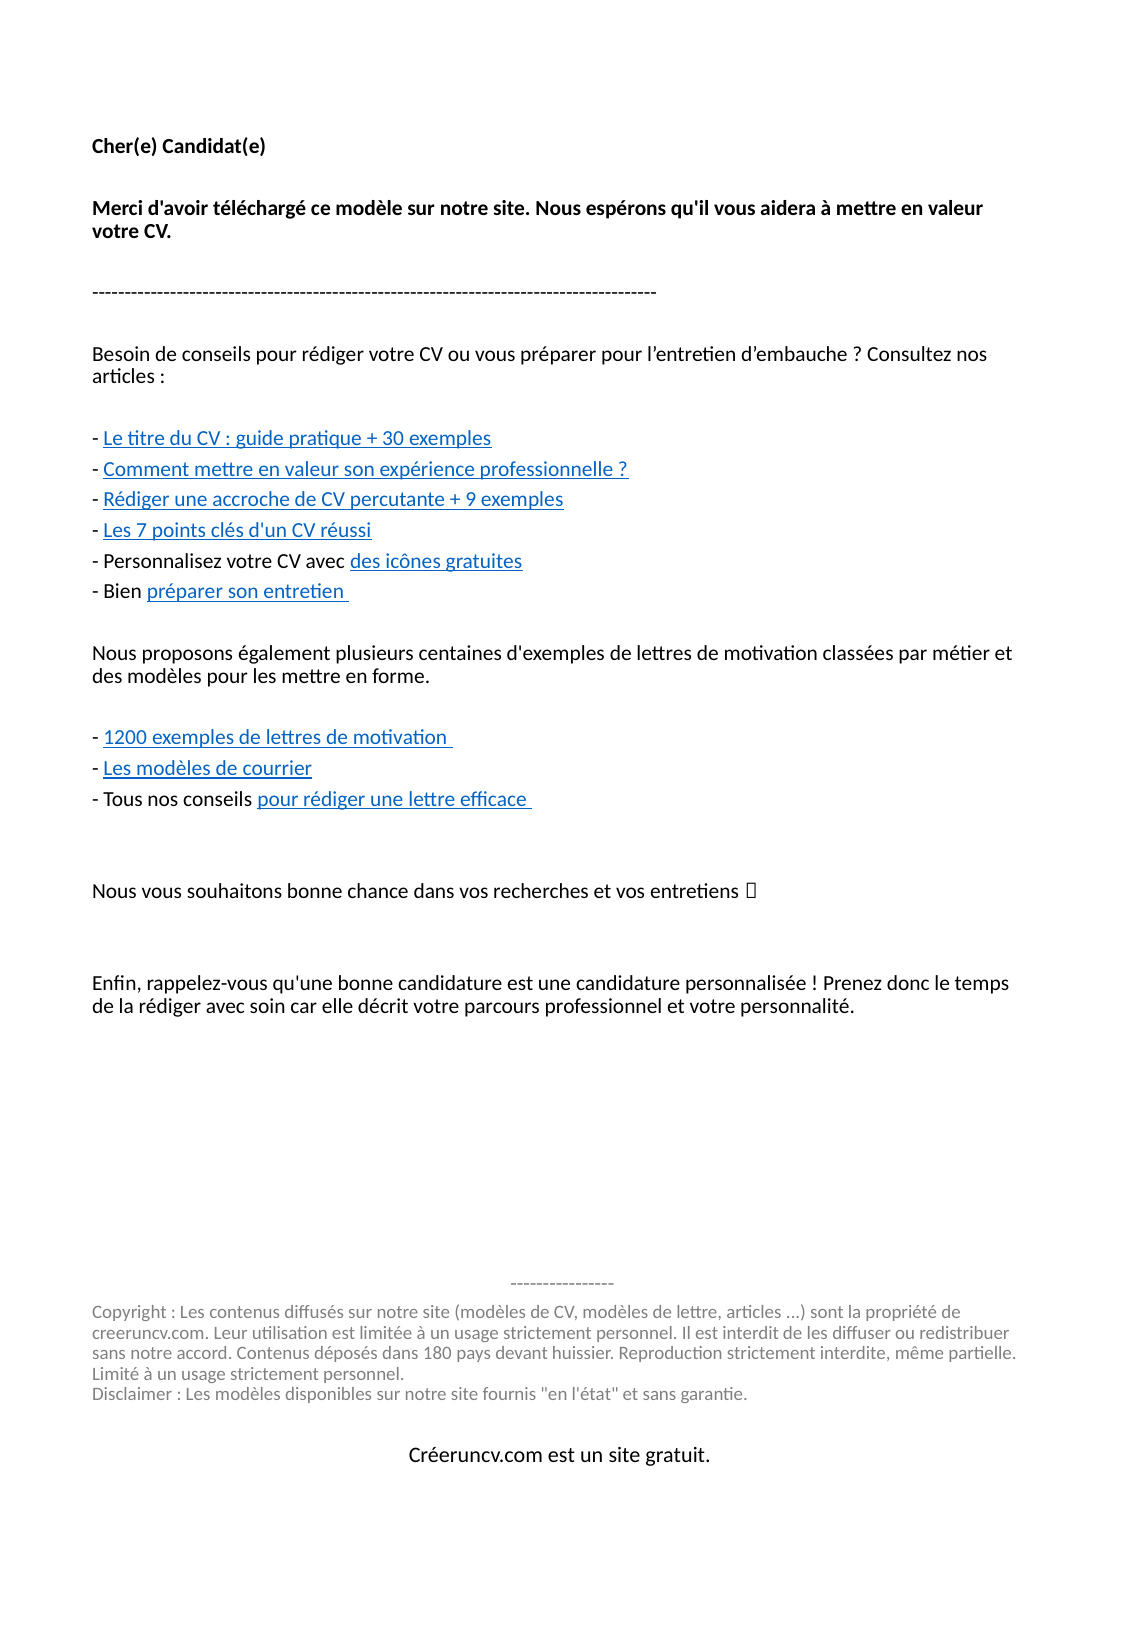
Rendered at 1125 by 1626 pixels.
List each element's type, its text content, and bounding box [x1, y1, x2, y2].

list Cher(e) Candidat(e) Merci d'avoir téléchargé ce modèle sur notre site. Nous espérons qu'il vous aidera à mettre en valeur votre CV. --------------------------------------------------------------------------------------- Besoin de conseils pour rédiger votre CV ou vous préparer pour l’entretien d’embauche ? Consultez nos articles : - Le titre du CV : guide pratique + 30 exemples - Comment mettre en valeur son expérience professionnelle ? - Rédiger une accroche de CV percutante + 9 exemples - Les 7 points clés d'un CV réussi - Personnalisez votre CV avec des icônes gratuites - Bien préparer son entretien Nous proposons également plusieurs centaines d'exemples de lettres de motivation classées par métier et des modèles pour les mettre en forme. - 1200 exemples de lettres de motivation - Les modèles de courrier - Tous nos conseils pour rédiger une lettre efficace Nous vous souhaitons bonne chance dans vos recherches et vos entretiens  Enfin, rappelez-vous qu'une bonne candidature est une candidature personnalisée ! Prenez donc le temps de la rédiger avec soin car elle décrit votre parcours professionnel et votre personnalité. ---------------- Copyright : Les contenus diffusés sur notre site (modèles de CV, modèles de lettre, articles ...) sont la propriété de creeruncv.com. Leur utilisation est limitée à un usage strictement personnel. Il est interdit de les diffuser ou redistribuer sans notre accord. Contenus déposés dans 180 pays devant huissier. Reproduction strictement interdite, même partielle. Limité à un usage strictement personnel. Disclaimer : Les modèles disponibles sur notre site fournis "en l'état" et sans garantie. Créeruncv.com est un site gratuit. [77, 127, 1048, 1492]
